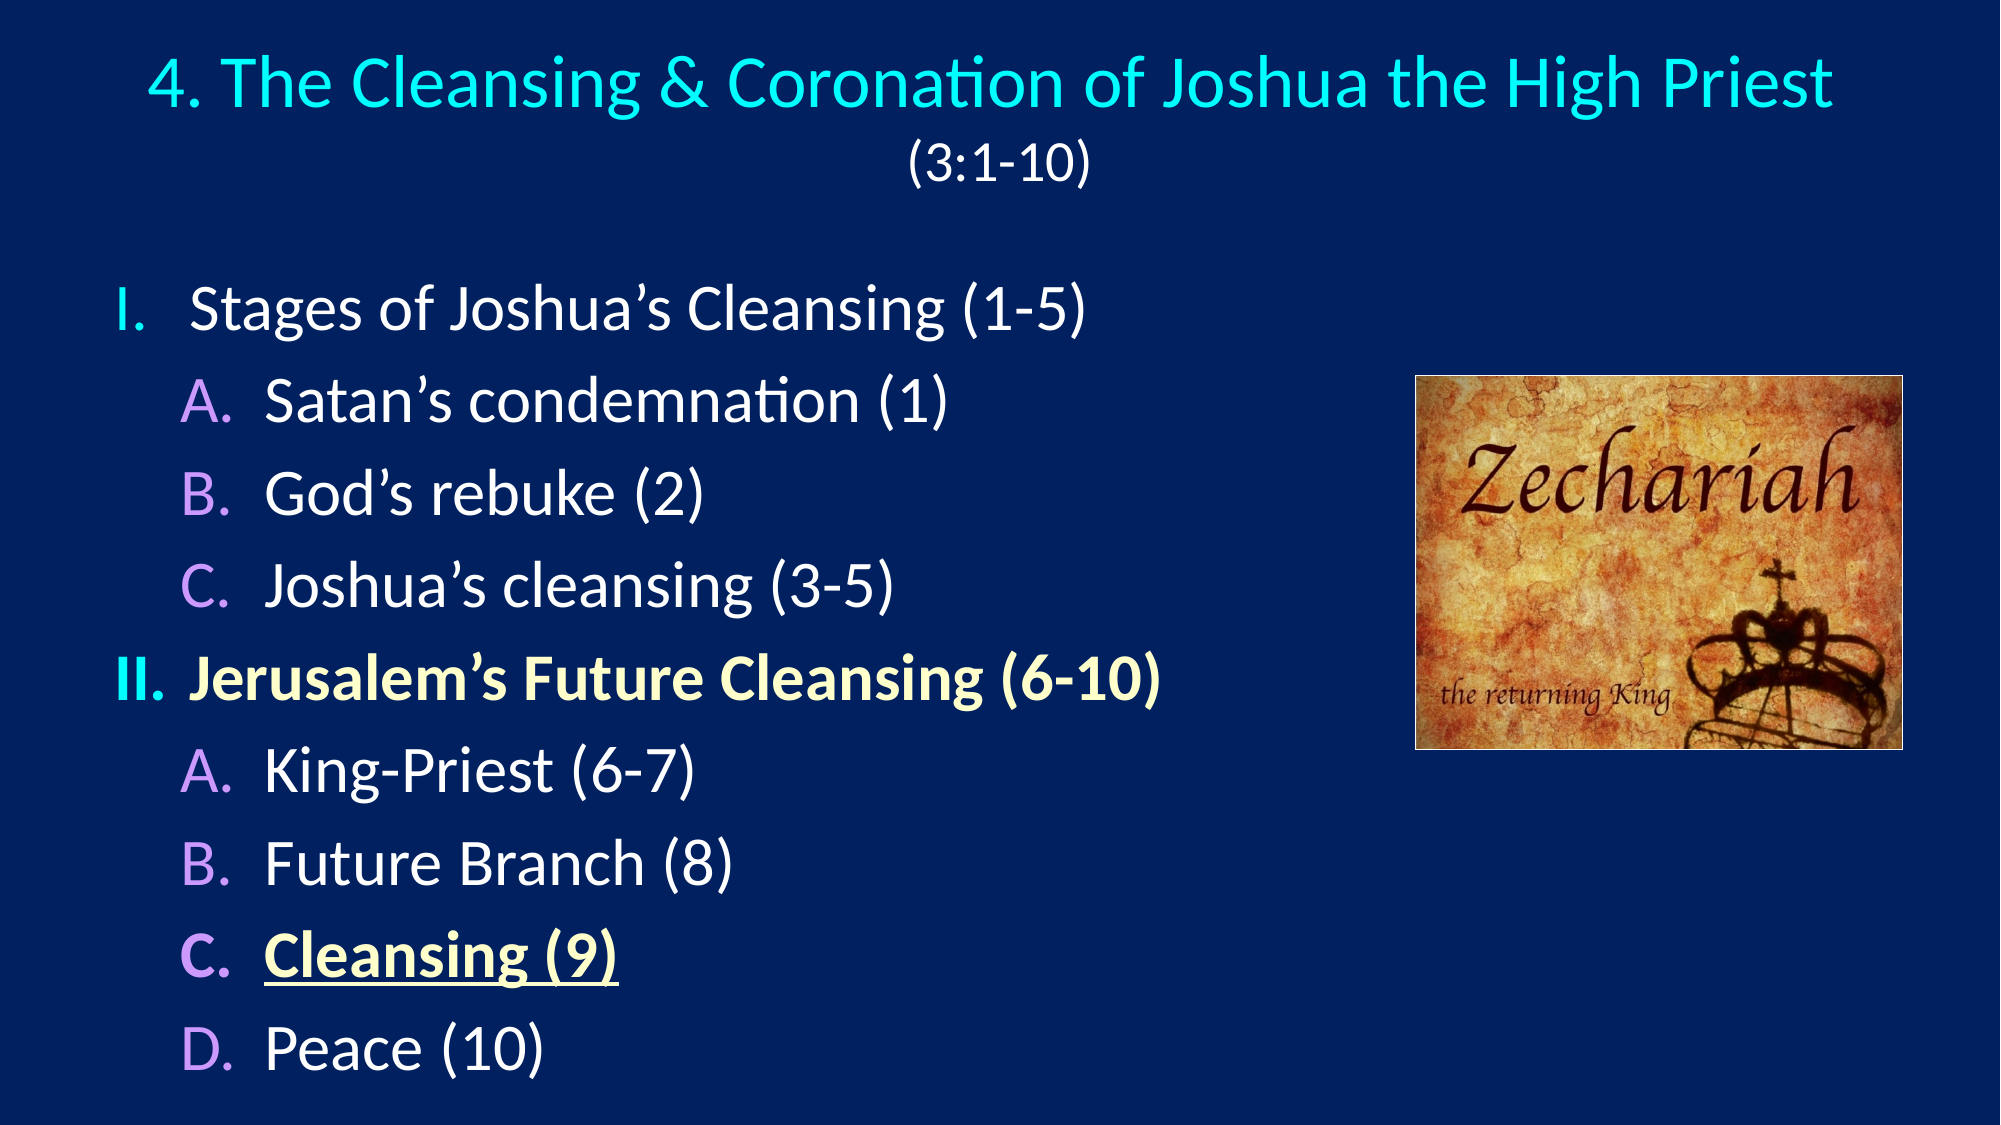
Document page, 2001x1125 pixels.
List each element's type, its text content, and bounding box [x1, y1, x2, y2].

title 4. The Cleansing & Coronation of Joshua the High Priest (3:1-10) [131, 37, 1869, 188]
list Stages of Joshua’s Cleansing (1-5) Satan’s condemnation (1) God’s rebuke (2) Joshua’s cleansing (3-5) Jerusalem’s Future Cleansing (6-10) King-Priest (6-7) Future Branch (8) Cleansing (9) Peace (10) [99, 255, 1230, 1101]
picture [1415, 374, 1903, 751]
